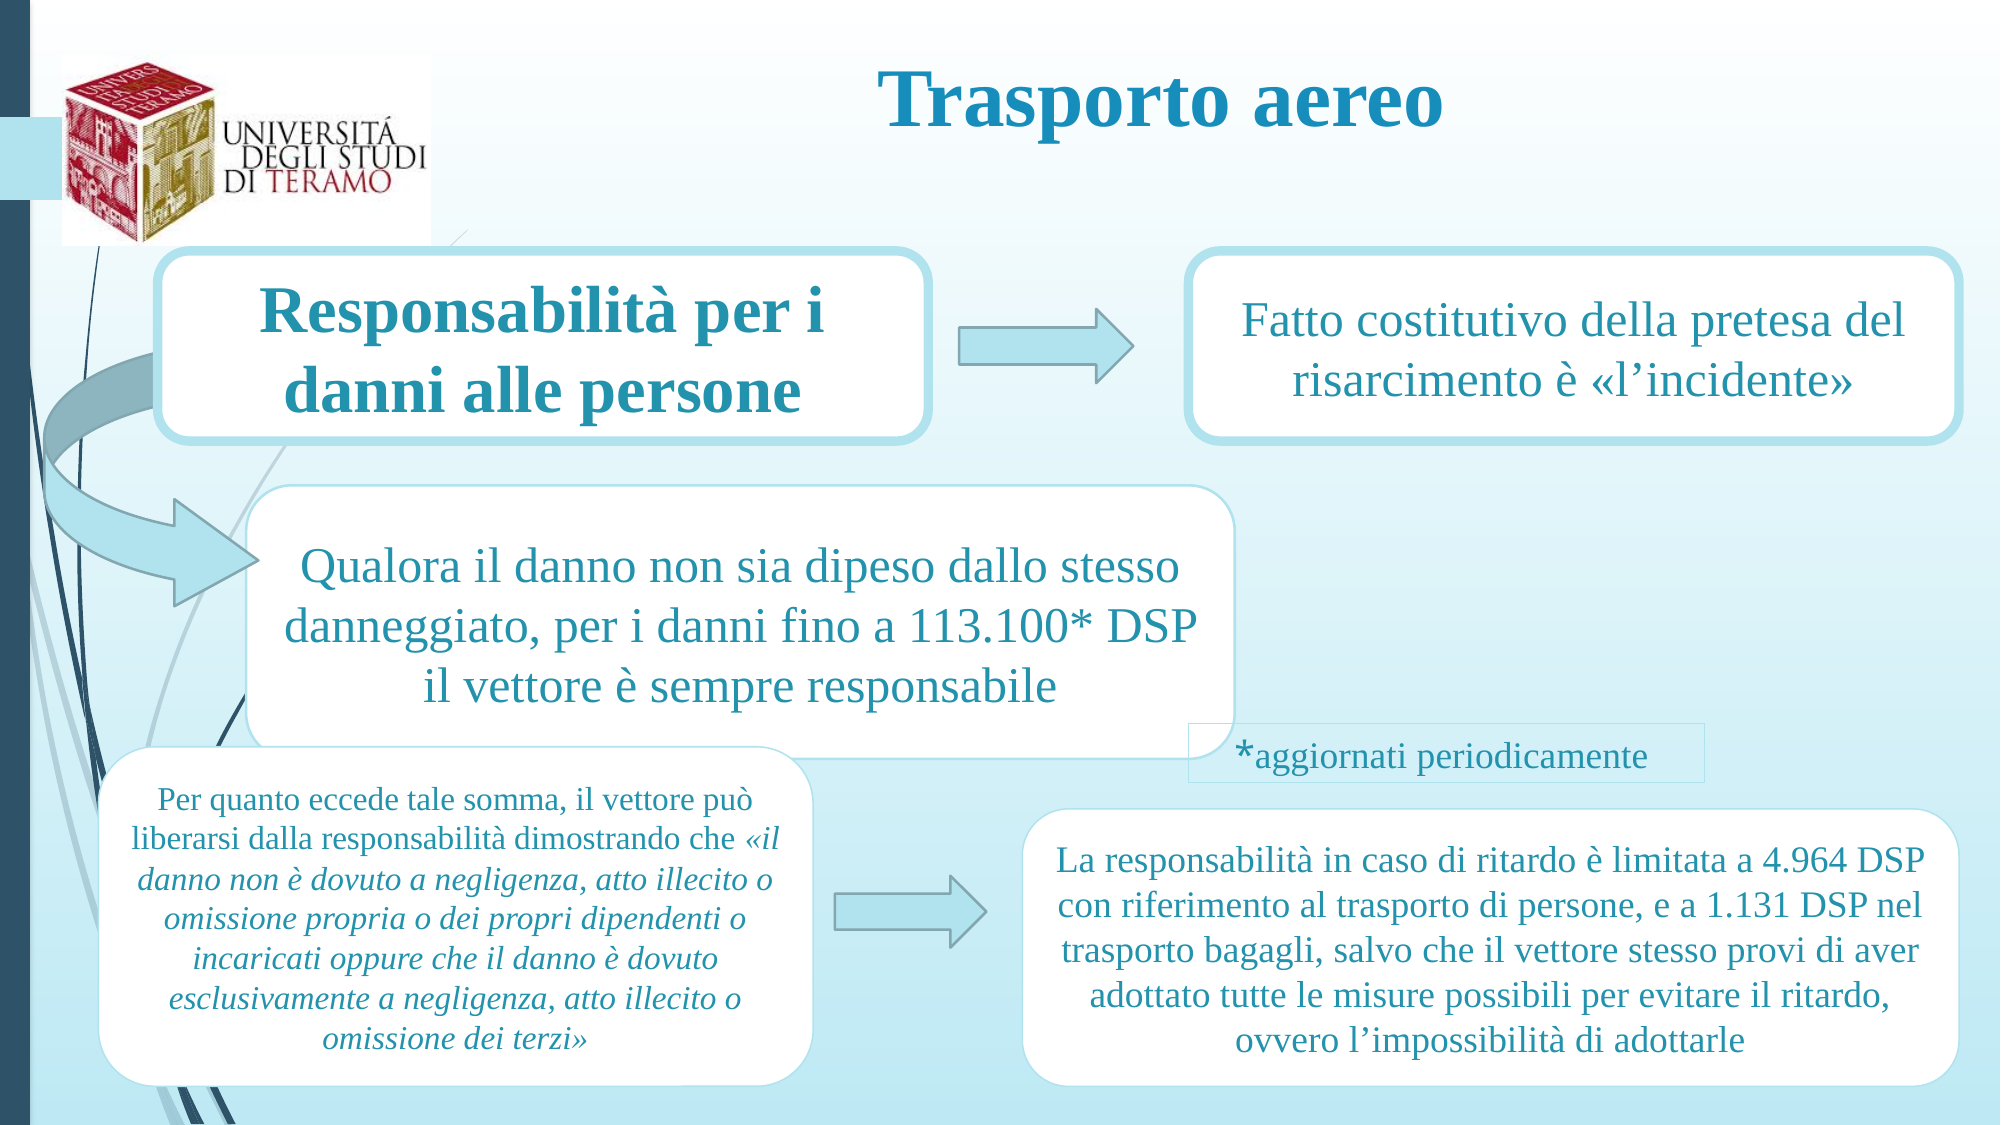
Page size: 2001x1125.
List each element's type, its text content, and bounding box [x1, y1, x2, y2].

text_box [833, 874, 988, 949]
text_box [42, 351, 260, 608]
text_box Fatto costitutivo della pretesa del risarcimento è «l’incidente» [1187, 249, 1961, 443]
picture [61, 55, 431, 246]
text_box Qualora il danno non sia dipeso dallo stesso danneggiato, per i danni fino a 113.100* DSP il vettore è sempre responsabile [244, 484, 1237, 761]
title Trasporto aereo [430, 35, 1893, 166]
text_box *aggiornati periodicamente [1188, 723, 1705, 783]
text_box Per quanto eccede tale somma, il vettore può liberarsi dalla responsabilità dimostrando che «il danno non è dovuto a negligenza, atto illecito o omissione propria o dei propri dipendenti o incaricati oppure che il danno è dovuto esclusivamente a negligenza, atto illecito o omissione dei terzi» [97, 745, 815, 1088]
text_box [957, 307, 1135, 385]
text_box Responsabilità per i danni alle persone [156, 249, 930, 443]
text_box La responsabilità in caso di ritardo è limitata a 4.964 DSP con riferimento al trasporto di persone, e a 1.131 DSP nel trasporto bagagli, salvo che il vettore stesso provi di aver adottato tutte le misure possibili per evitare il ritardo, ovvero l’impossibilità di adottarle [1021, 807, 1961, 1088]
